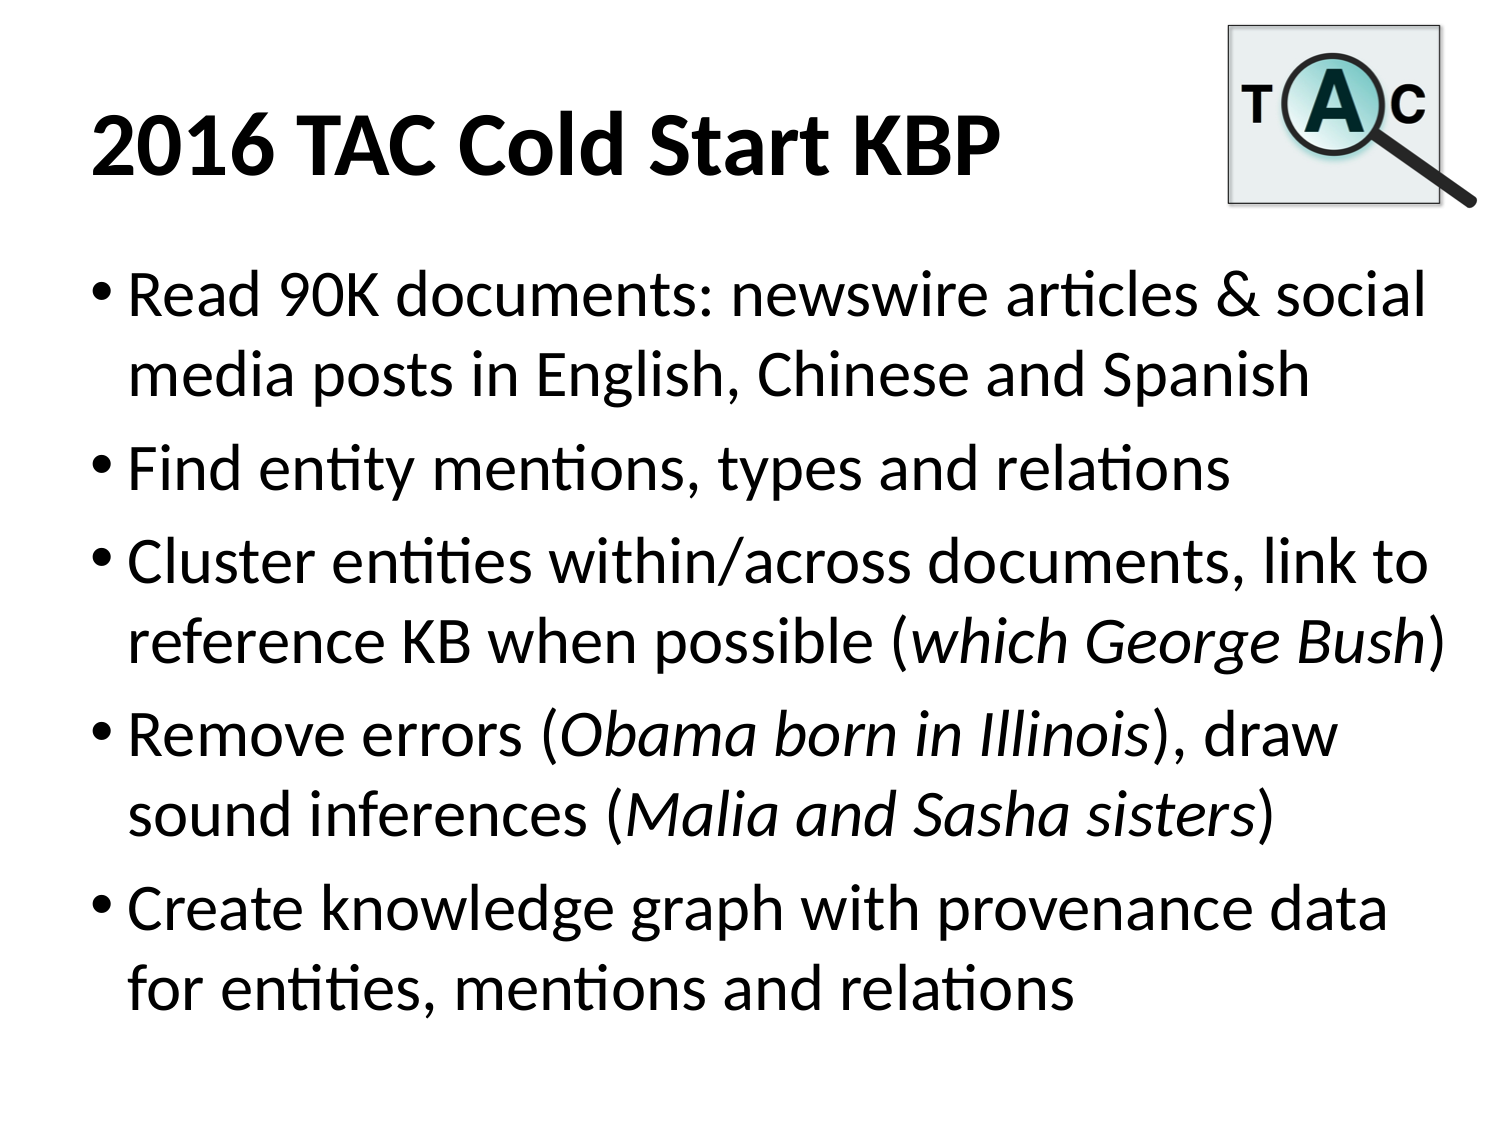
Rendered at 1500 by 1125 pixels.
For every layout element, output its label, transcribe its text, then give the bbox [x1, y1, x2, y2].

title 2016 TAC Cold Start KBP [75, 45, 1425, 233]
list Read 90K documents: newswire articles & social media posts in English, Chinese and Spanish Find entity mentions, types and relations Cluster entities within/across documents, link to reference KB when possible (which George Bush) Remove errors (Obama born in Illinois), draw sound inferences (Malia and Sasha sisters) Create knowledge graph with provenance data for entities, mentions and relations [75, 242, 1479, 1074]
picture [1225, 23, 1480, 212]
